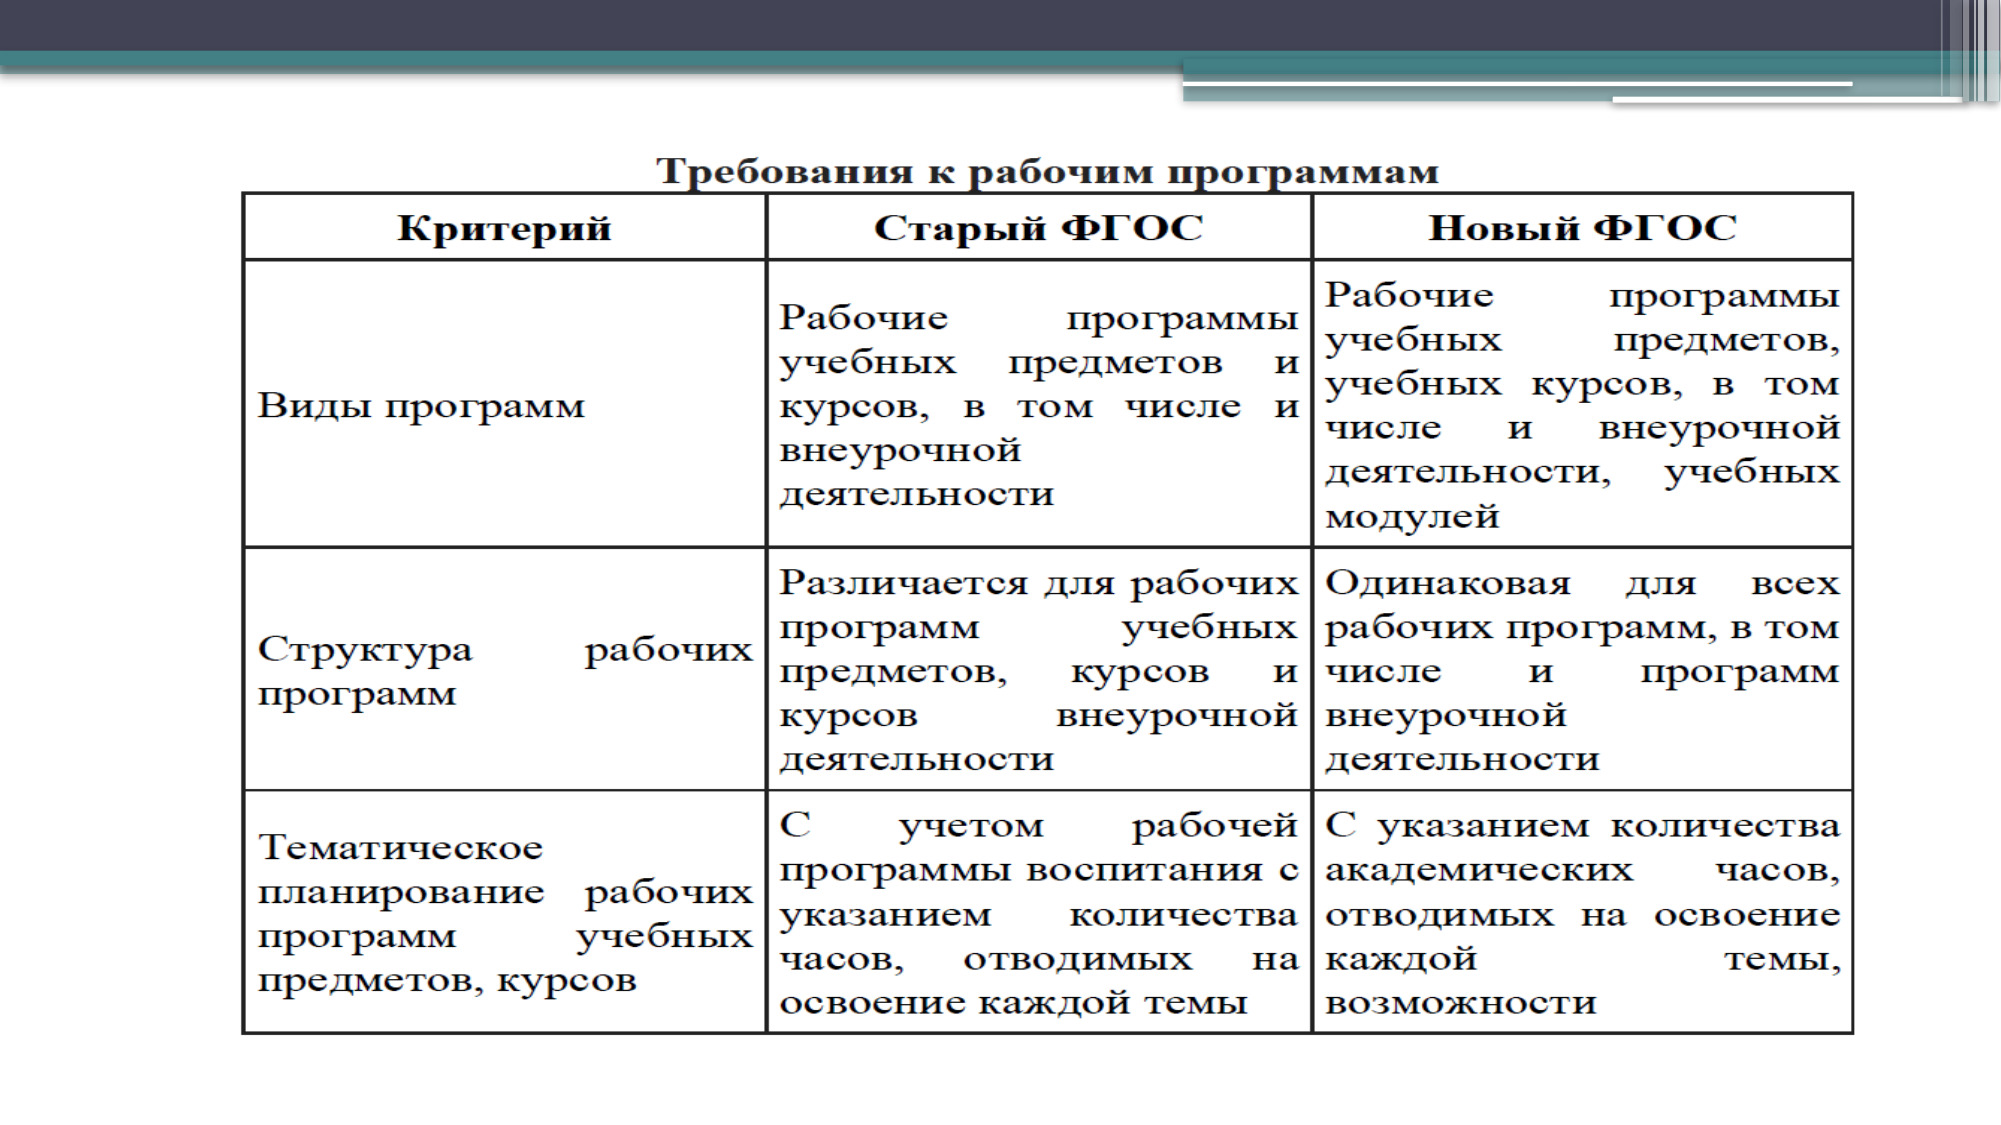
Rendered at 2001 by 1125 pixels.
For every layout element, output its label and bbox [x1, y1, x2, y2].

picture [219, 119, 1859, 1042]
